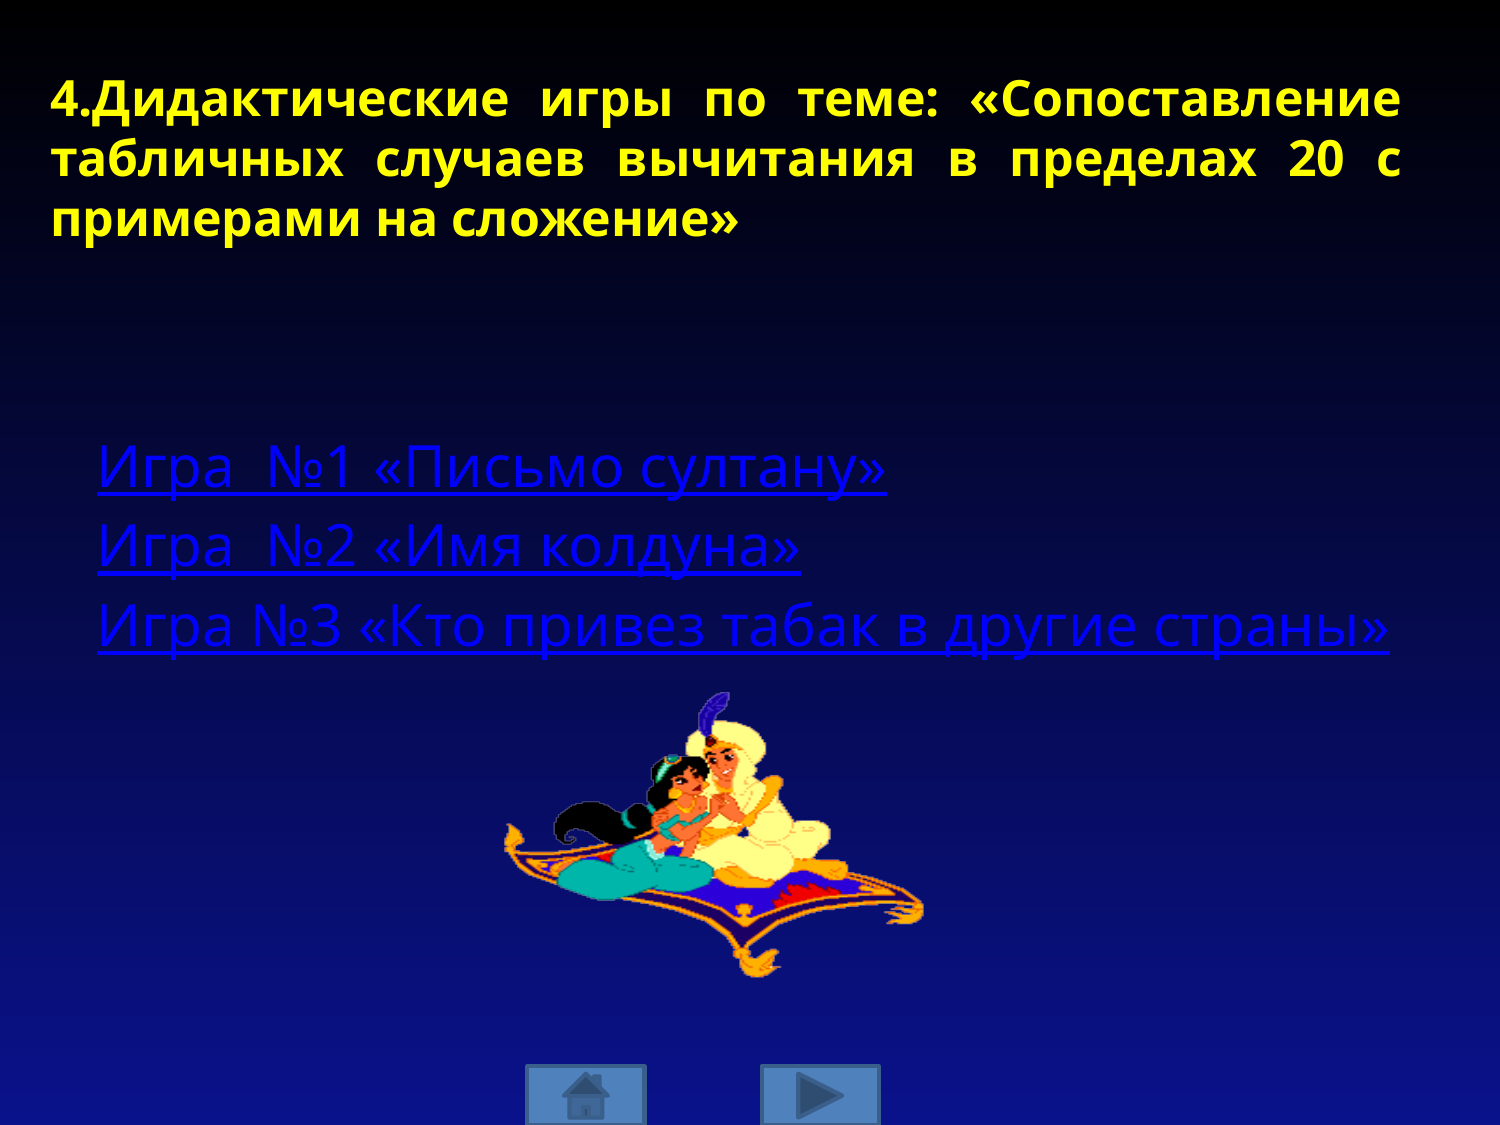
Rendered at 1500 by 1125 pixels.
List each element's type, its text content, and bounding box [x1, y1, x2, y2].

text_box 4.Дидактические игры по теме: «Сопоставление табличных случаев вычитания в пределах 20 с примерами на сложение» [35, 58, 1418, 254]
text_box [525, 1064, 647, 1125]
picture [503, 691, 926, 980]
text_box Игра №1 «Письмо султану» Игра №2 «Имя колдуна» Игра №3 «Кто привез табак в другие страны» [81, 421, 1407, 815]
text_box [760, 1064, 881, 1125]
